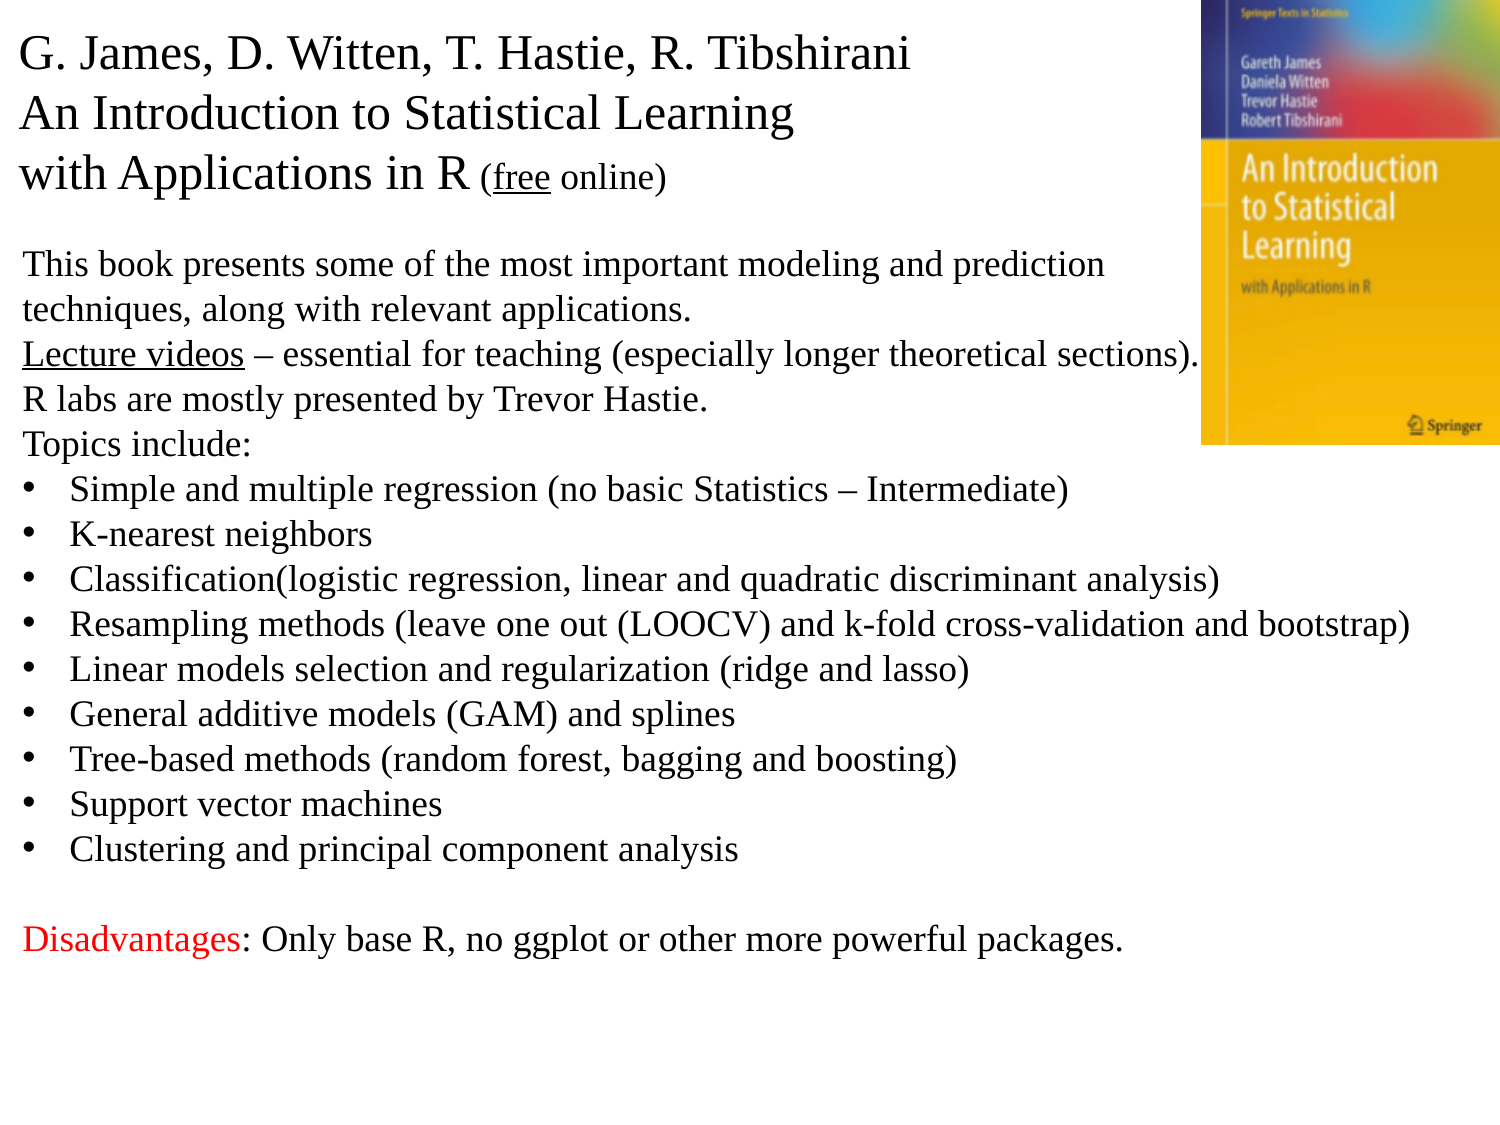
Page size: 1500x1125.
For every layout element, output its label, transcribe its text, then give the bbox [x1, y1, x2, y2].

picture [1201, 0, 1500, 446]
text_box G. James, D. Witten, T. Hastie, R. Tibshirani An Introduction to Statistical Learning with Applications in R (free online) [3, 12, 1196, 253]
text_box This book presents some of the most important modeling and prediction techniques, along with relevant applications. Lecture videos – essential for teaching (especially longer theoretical sections). R labs are mostly presented by Trevor Hastie. Topics include: Simple and multiple regression (no basic Statistics – Intermediate) K-nearest neighbors Classification(logistic regression, linear and quadratic discriminant analysis) Resampling methods (leave one out (LOOCV) and k-fold cross-validation and bootstrap) Linear models selection and regularization (ridge and lasso) General additive models (GAM) and splines Tree-based methods (random forest, bagging and boosting) Support vector machines Clustering and principal component analysis Disadvantages: Only base R, no ggplot or other more powerful packages. [7, 231, 1500, 1012]
